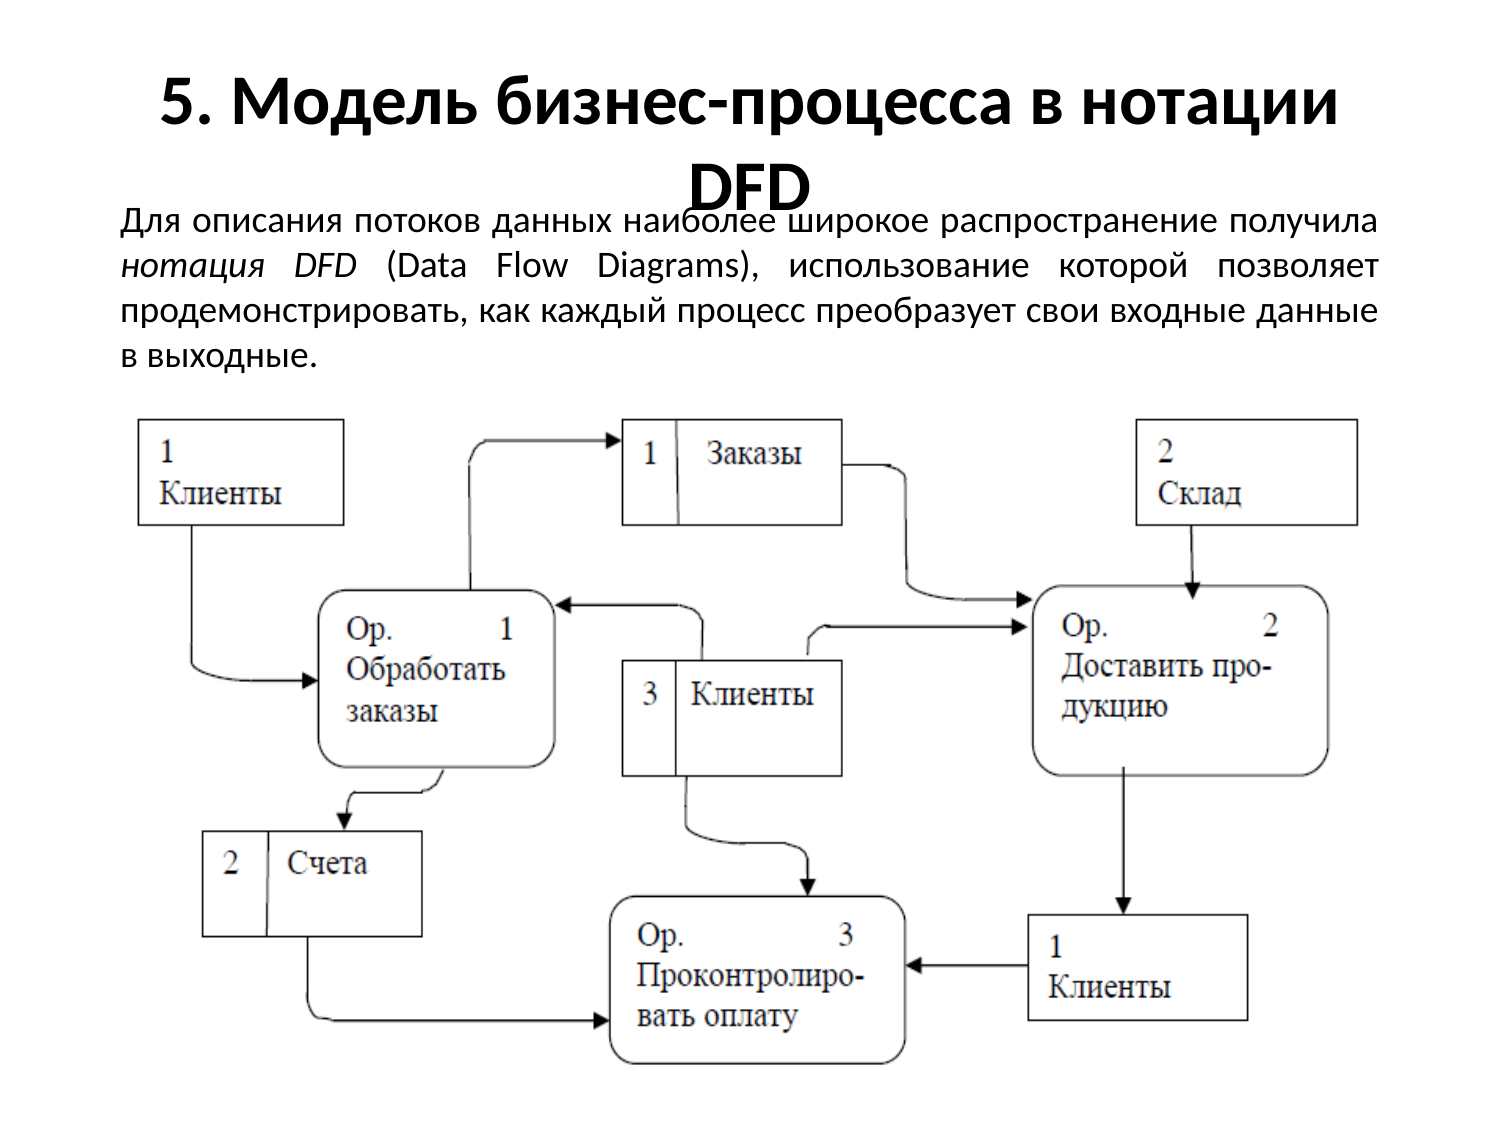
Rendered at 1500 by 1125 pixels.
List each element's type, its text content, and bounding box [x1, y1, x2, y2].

text_box Для описания потоков данных наиболее широкое распространение получила нотация DFD (Data Flow Diagrams), использование которой позволяет продемонстрировать, как каждый процесс преобразует свои входные данные в выходные. [105, 187, 1395, 374]
picture [105, 374, 1477, 1079]
title 5. Модель бизнес-процесса в нотации DFD [75, 45, 1425, 233]
